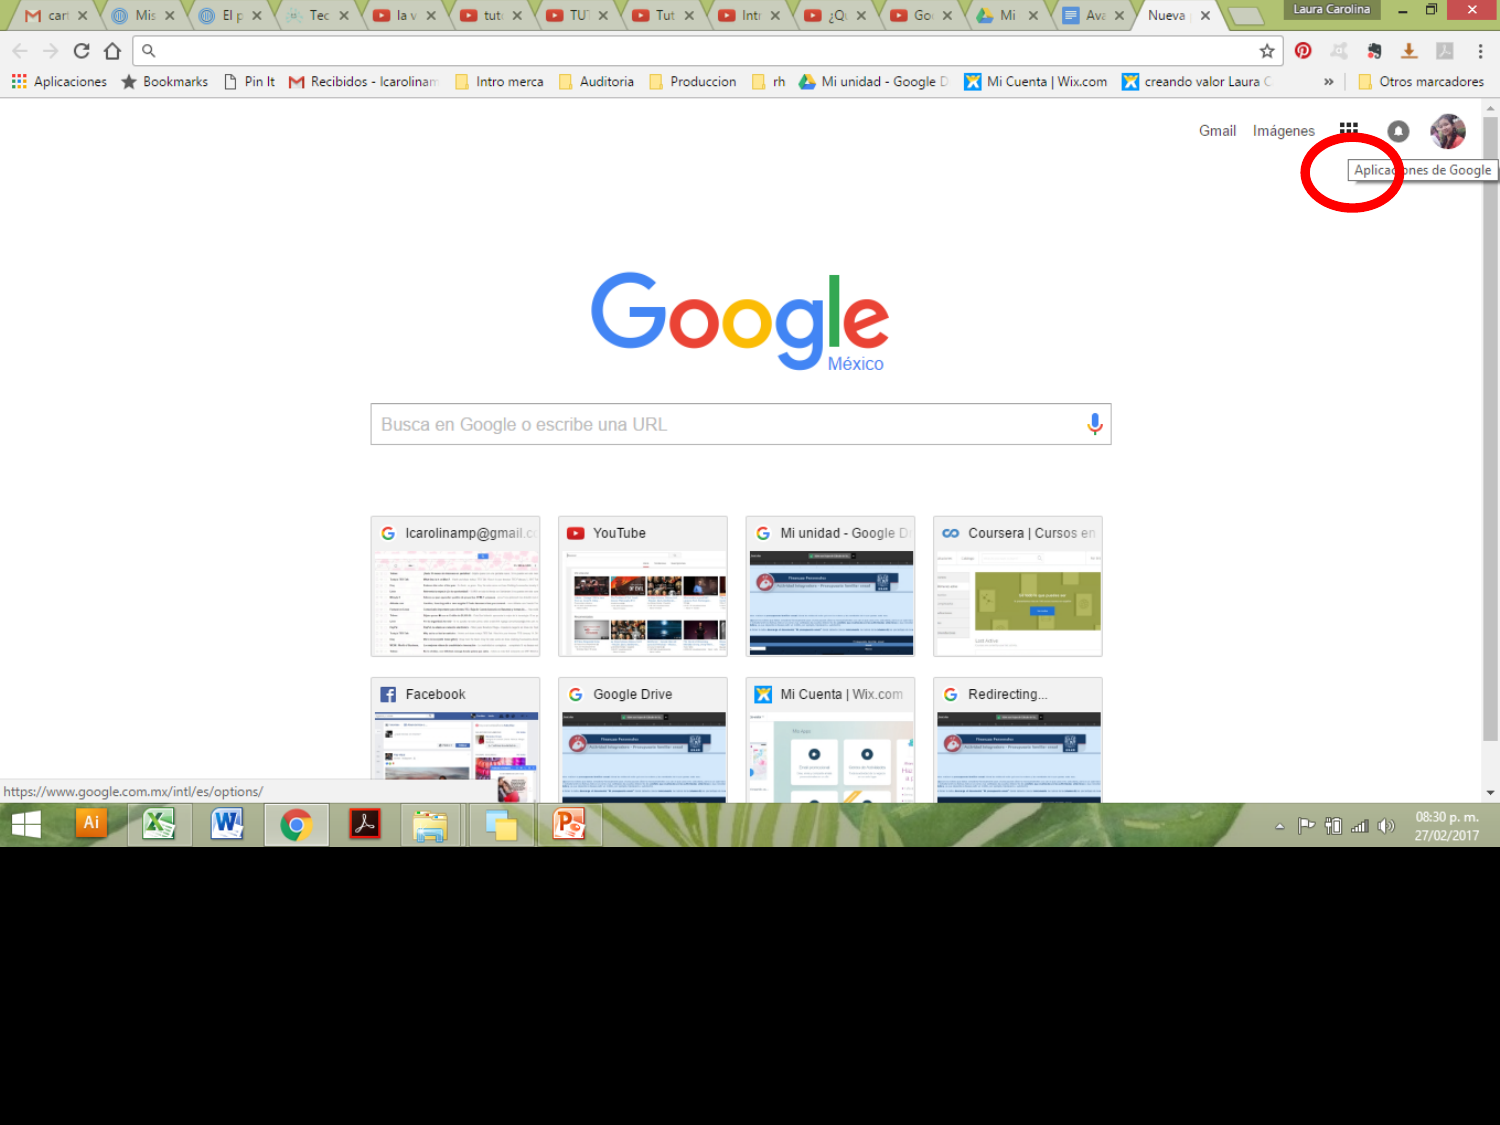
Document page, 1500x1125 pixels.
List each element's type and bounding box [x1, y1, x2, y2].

picture [0, 0, 1500, 848]
